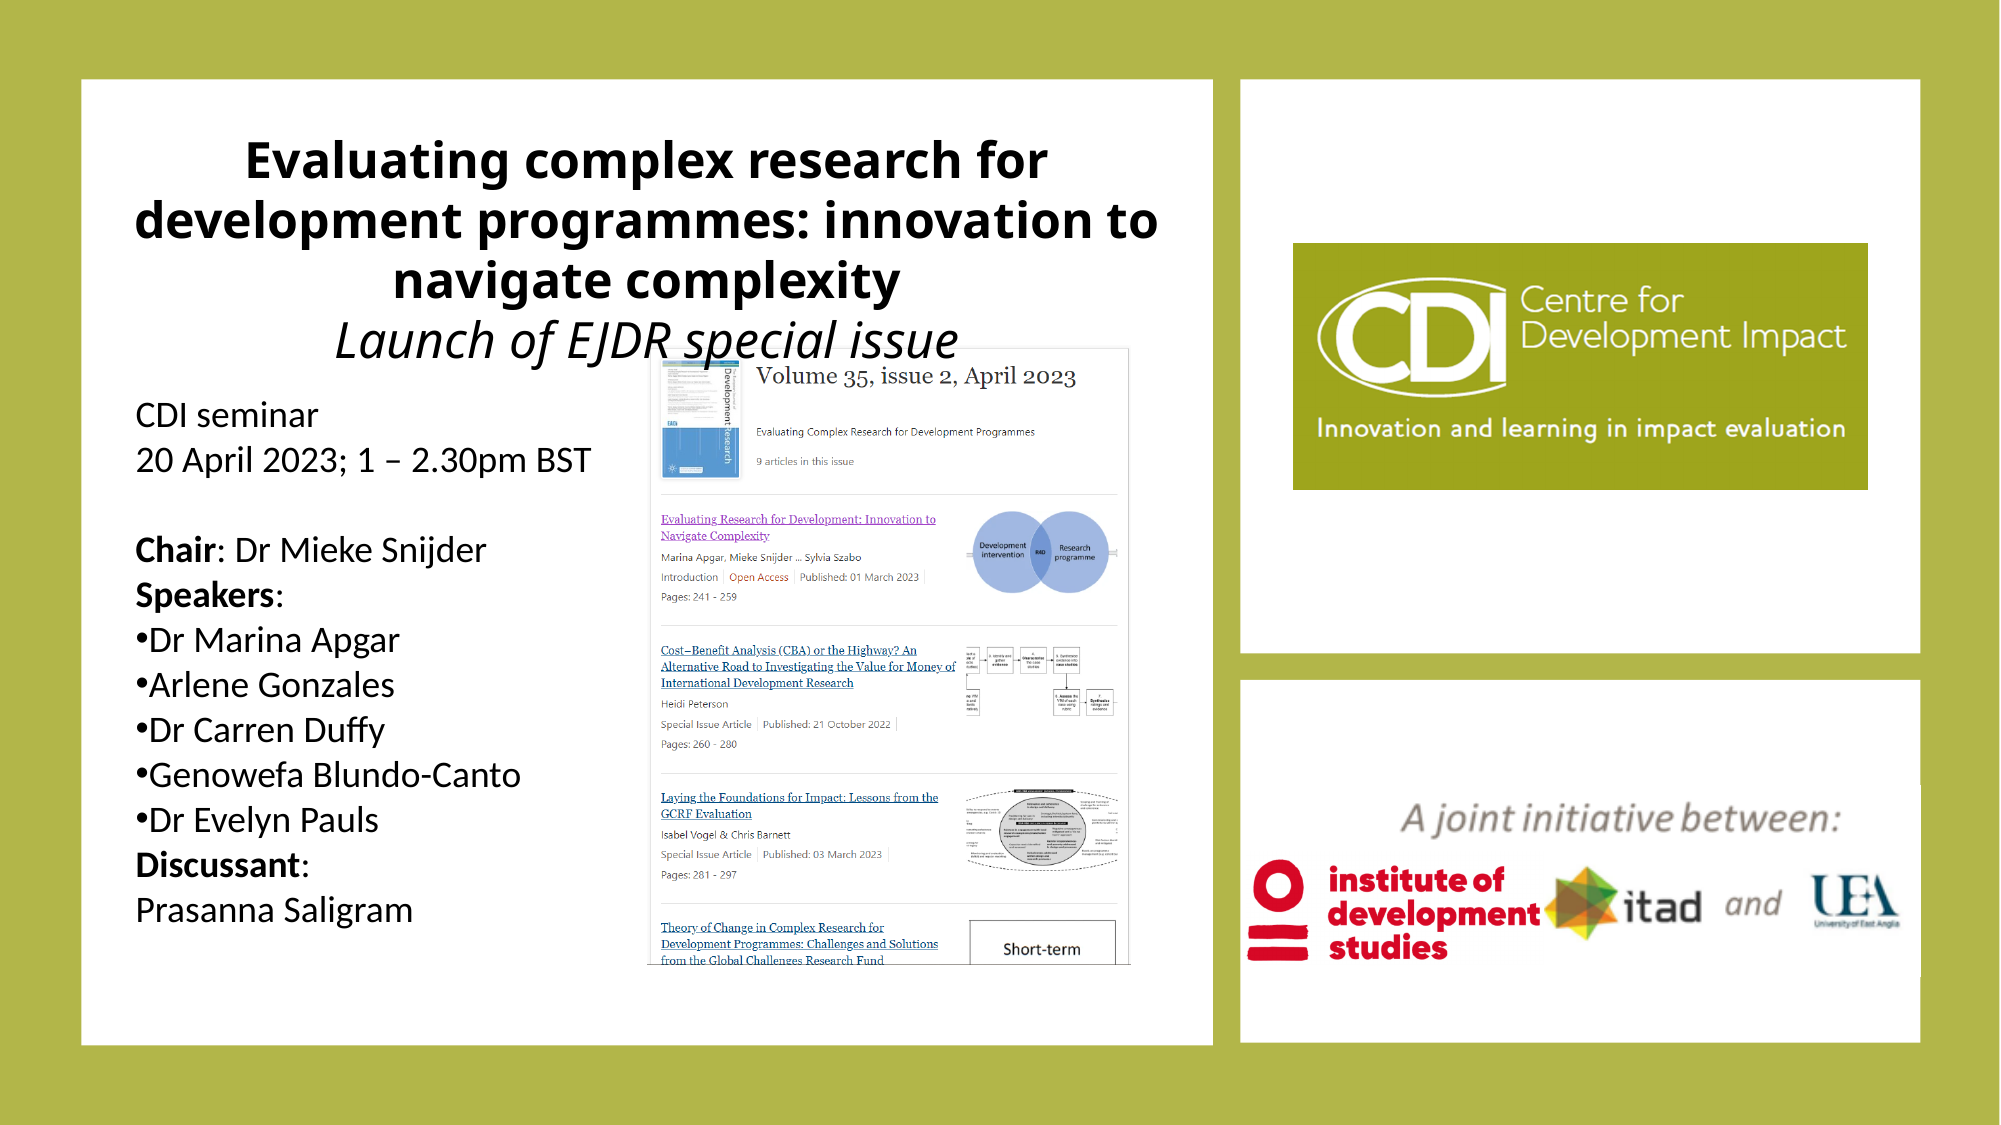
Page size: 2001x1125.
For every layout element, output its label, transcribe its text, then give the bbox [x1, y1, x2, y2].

text_box Evaluating complex research for development programmes: innovation to navigate complexity Launch of EJDR special issue [81, 121, 1213, 377]
text_box [1239, 679, 1922, 1044]
picture [647, 345, 1131, 965]
text_box [1239, 78, 1922, 654]
text_box CDI seminar 20 April 2023; 1 – 2.30pm BST Chair: Dr Mieke Snijder Speakers: Dr Marina Apgar Arlene Gonzales Dr Carren Duffy Genowefa Blundo-Canto Dr Evelyn Pauls Discussant: Prasanna Saligram [120, 382, 647, 938]
picture [1293, 243, 1868, 490]
text_box [80, 78, 1214, 1046]
picture [1246, 785, 1921, 977]
text_box [0, 0, 2000, 1125]
